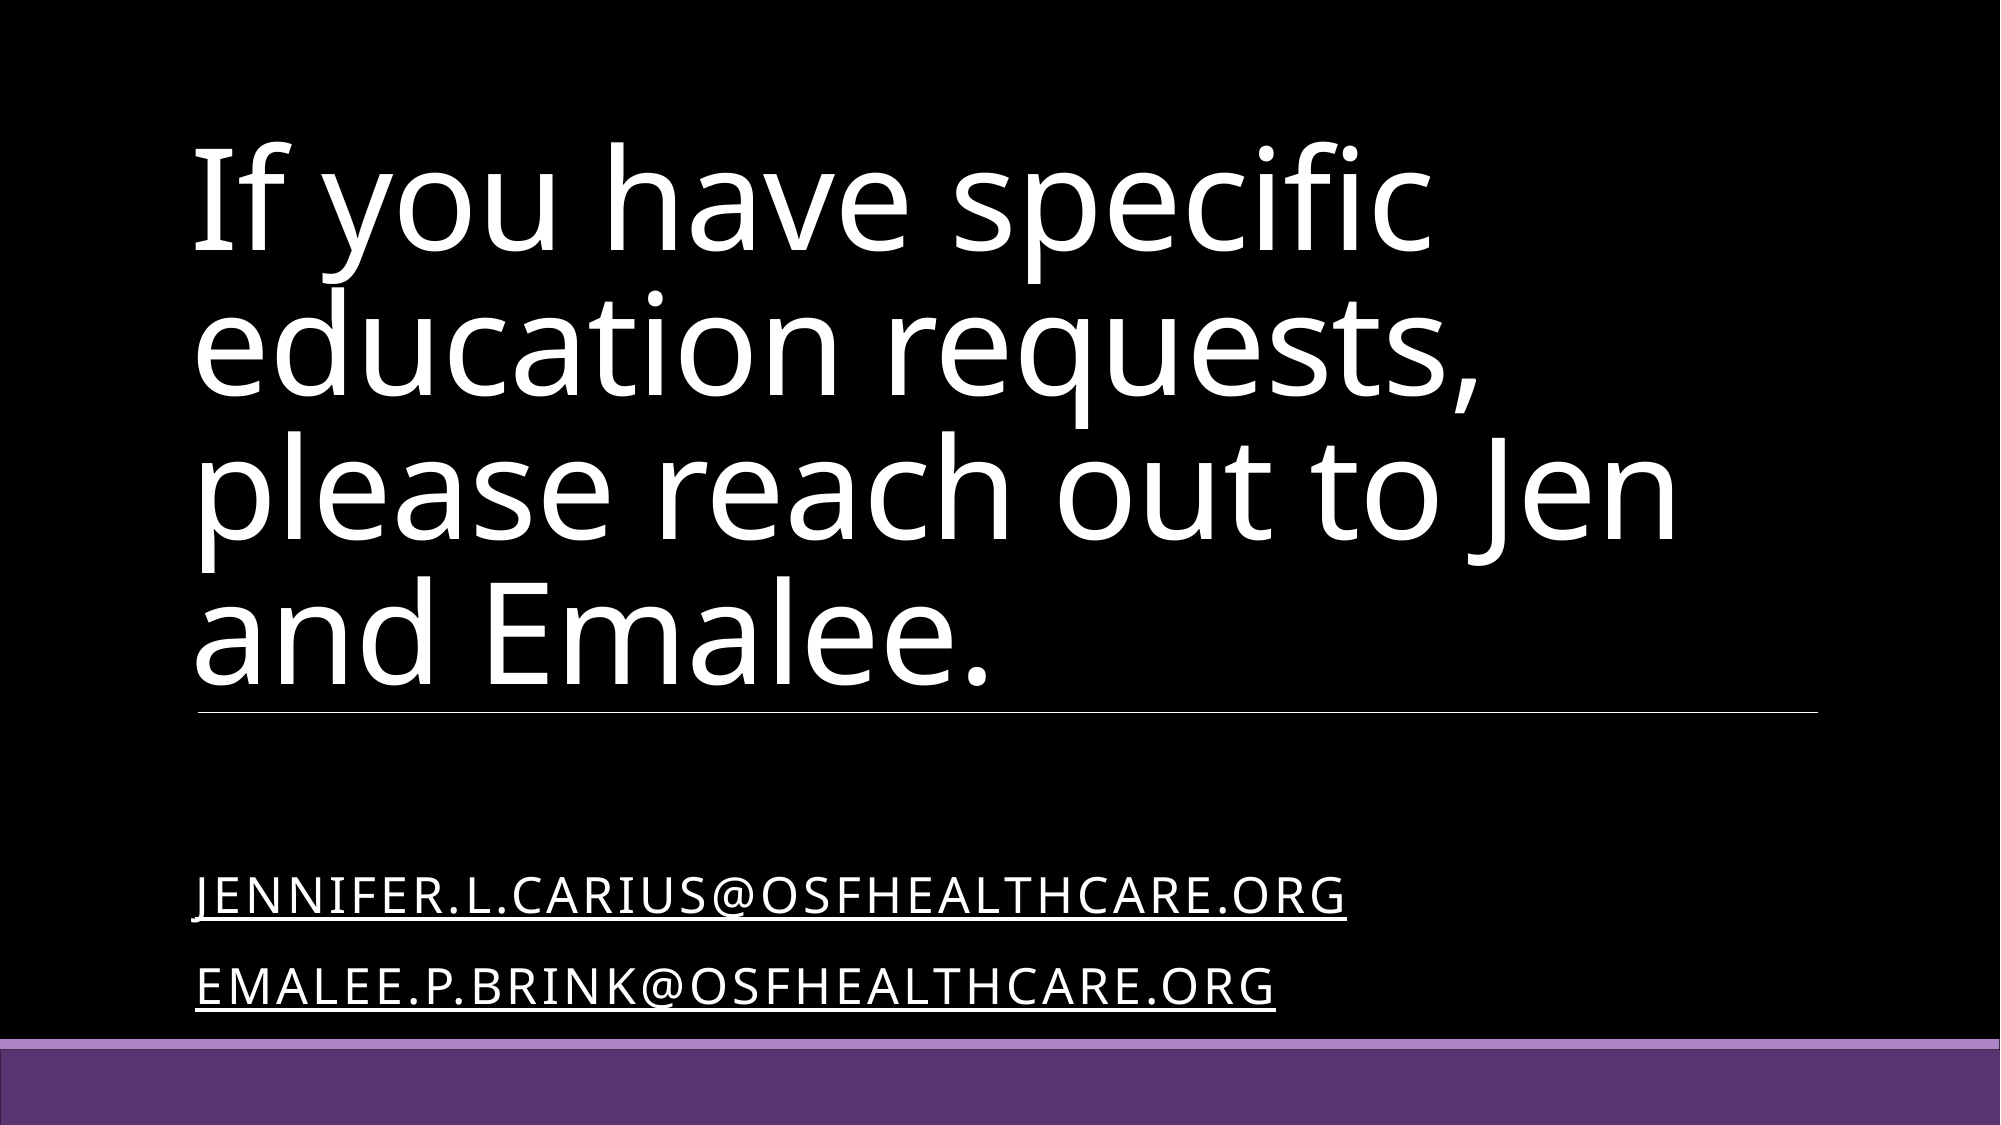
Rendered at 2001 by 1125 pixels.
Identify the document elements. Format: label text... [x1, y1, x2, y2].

title If you have specific education requests, please reach out to Jen and Emalee. [175, 82, 1826, 721]
subtitle Jennifer.L.Carius@osfhealthcare.org Emalee.P.Brink@osfhealthcare.org [180, 857, 1831, 1045]
